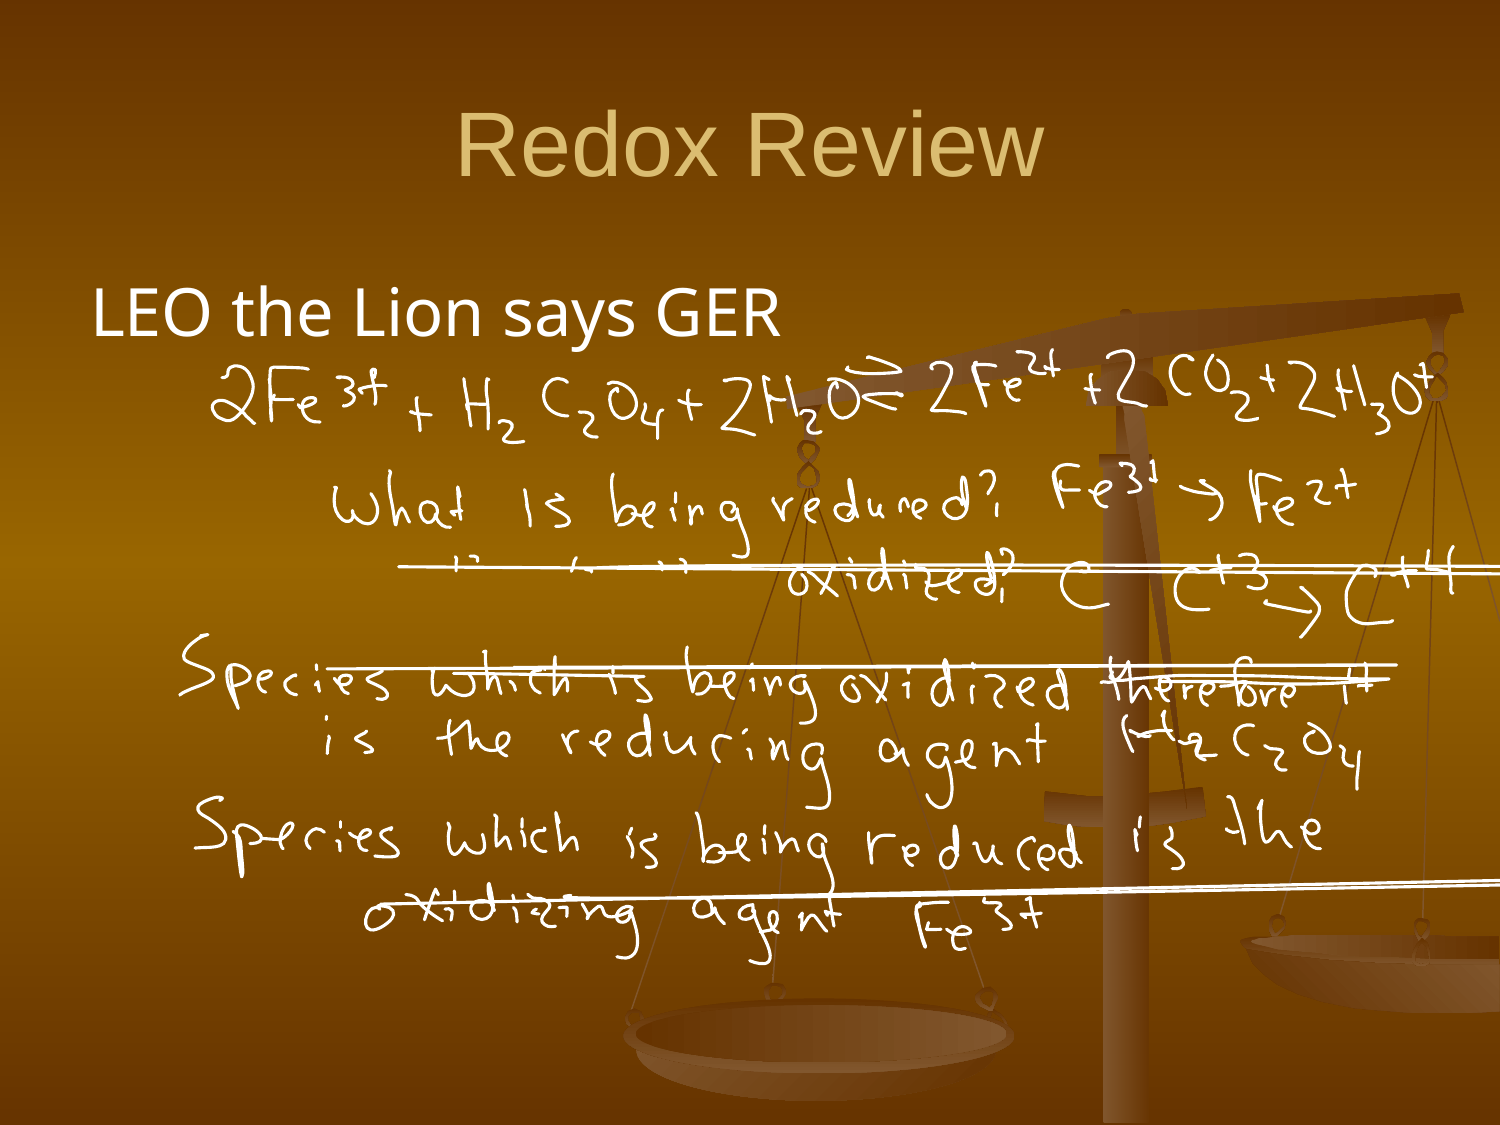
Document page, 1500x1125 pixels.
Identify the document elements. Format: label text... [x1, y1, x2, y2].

title Redox Review [74, 45, 1426, 234]
list LEO the Lion says GER [74, 262, 1426, 1006]
